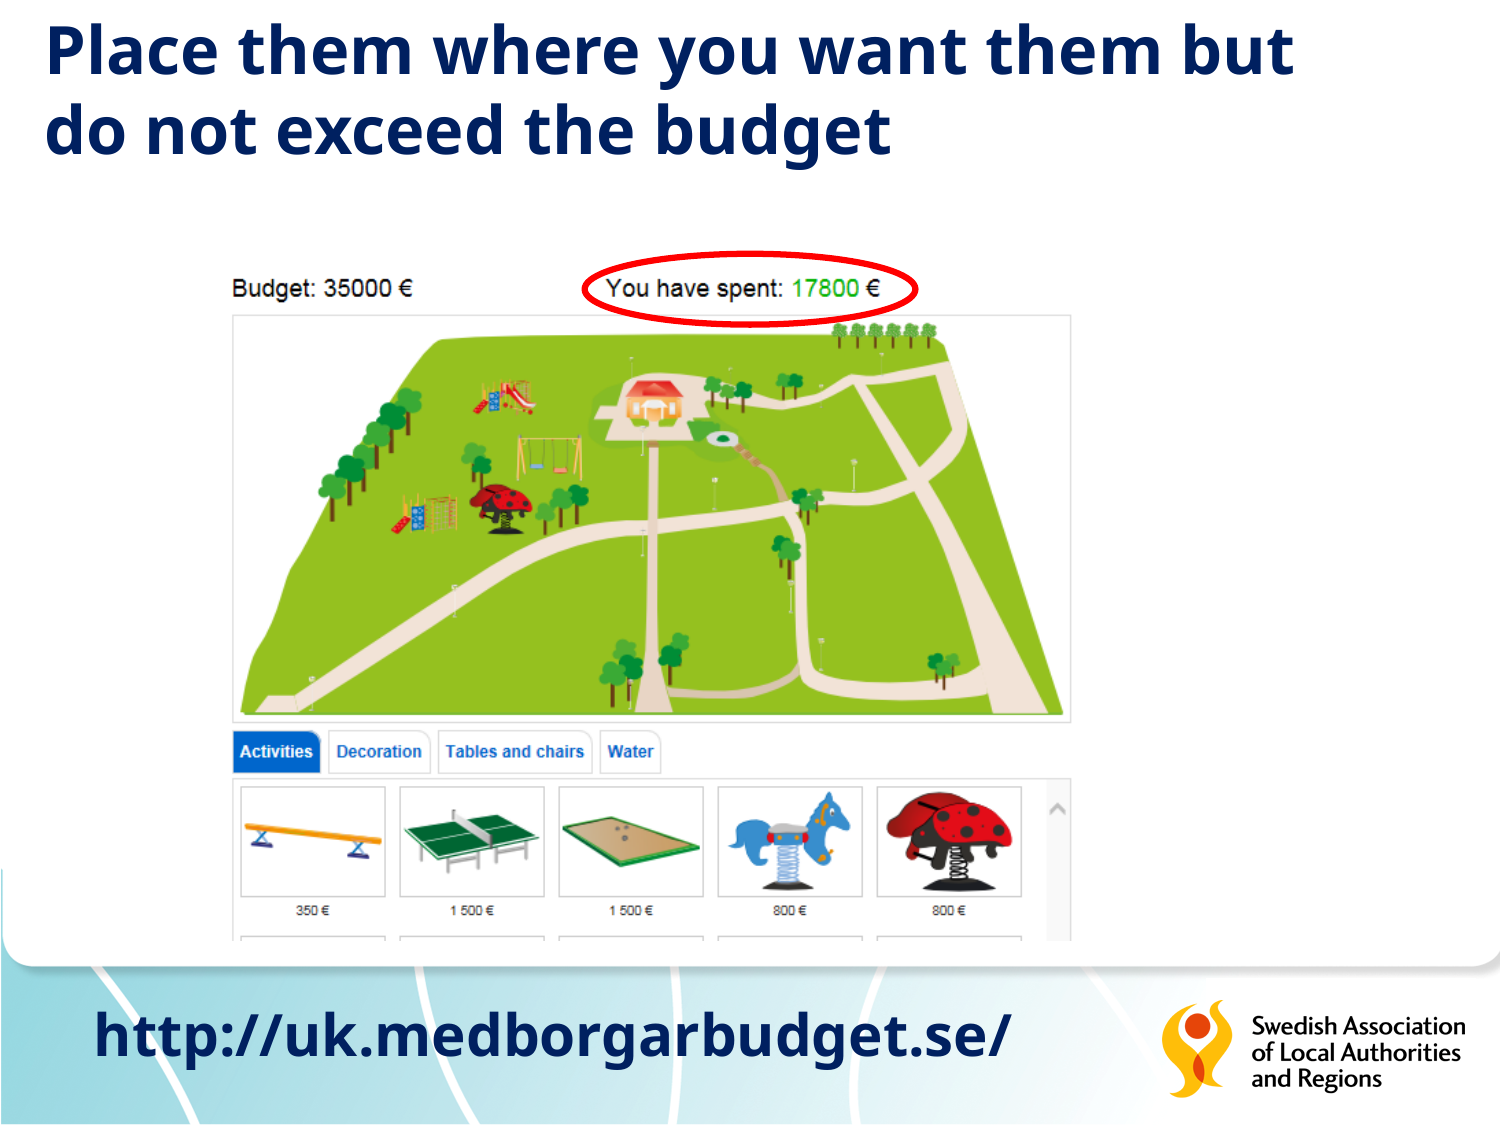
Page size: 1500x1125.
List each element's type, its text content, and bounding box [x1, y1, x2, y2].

text_box http://uk.medborgarbudget.se/ [79, 990, 1028, 1076]
text_box Place them where you want them but do not exceed the budget [29, 0, 1412, 176]
text_box [620, 251, 880, 265]
picture [0, 0, 1500, 1125]
